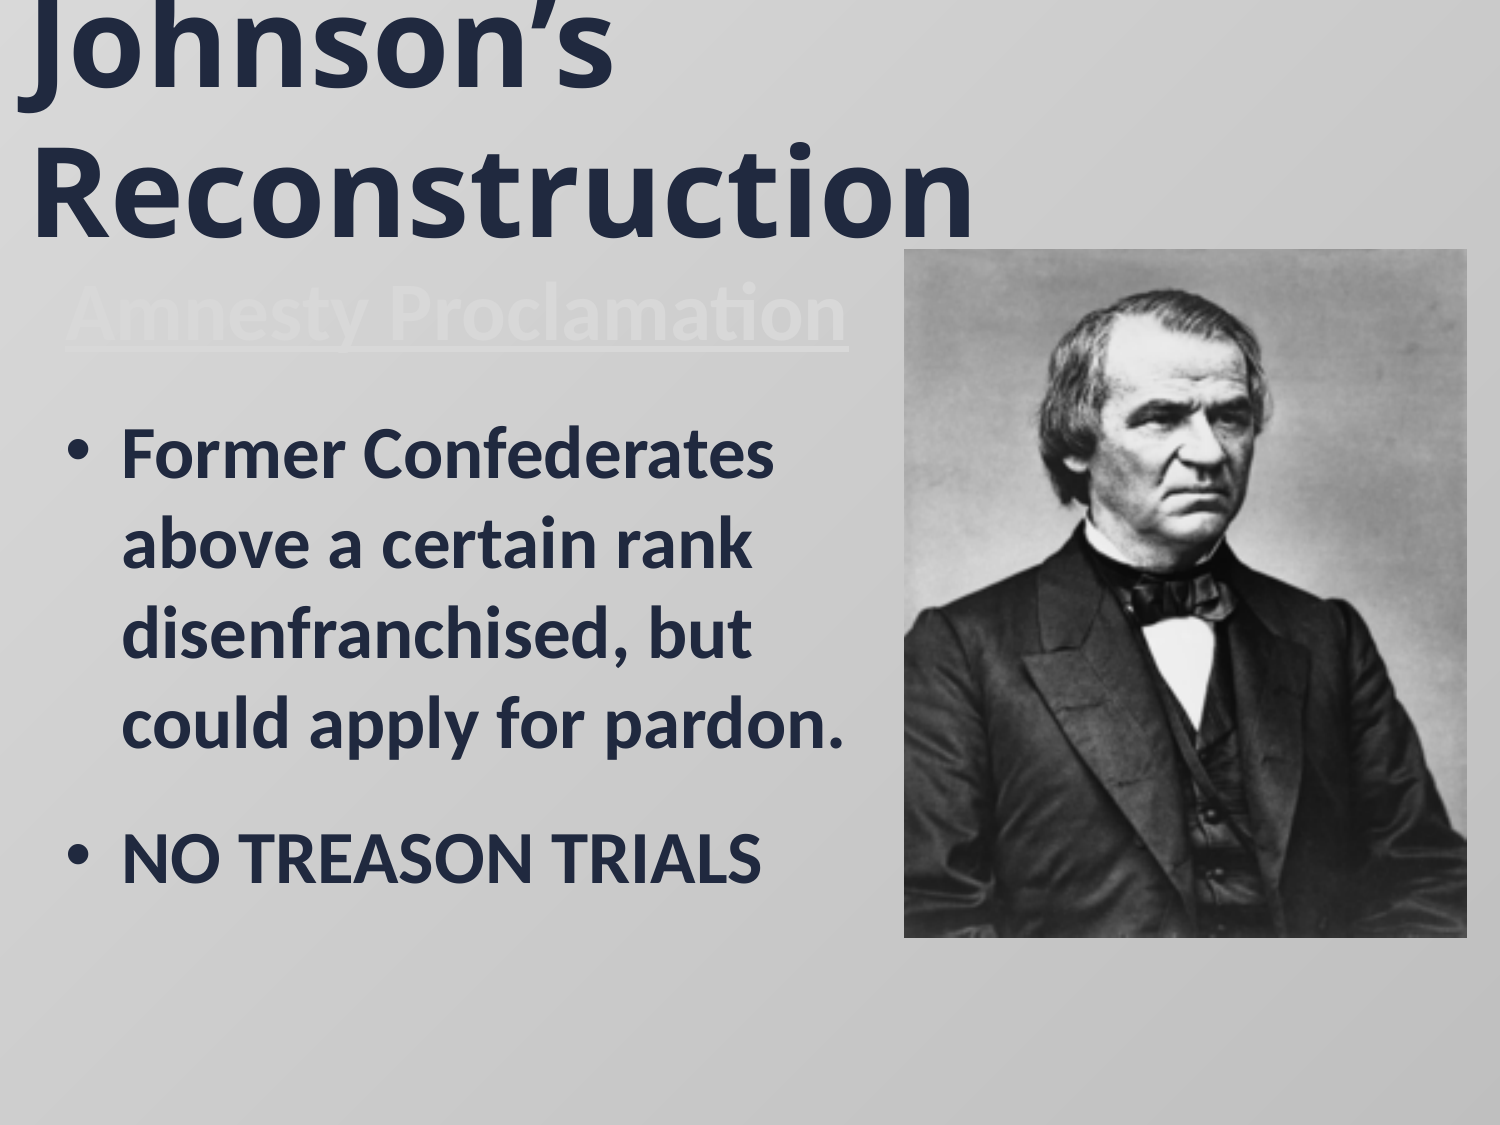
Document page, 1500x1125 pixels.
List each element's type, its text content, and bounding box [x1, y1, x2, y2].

title Johnson’s Reconstruction [12, 37, 1500, 188]
list Amnesty Proclamation Former Confederates above a certain rank disenfranchised, but could apply for pardon. NO TREASON TRIALS [50, 249, 888, 993]
picture [904, 249, 1468, 938]
